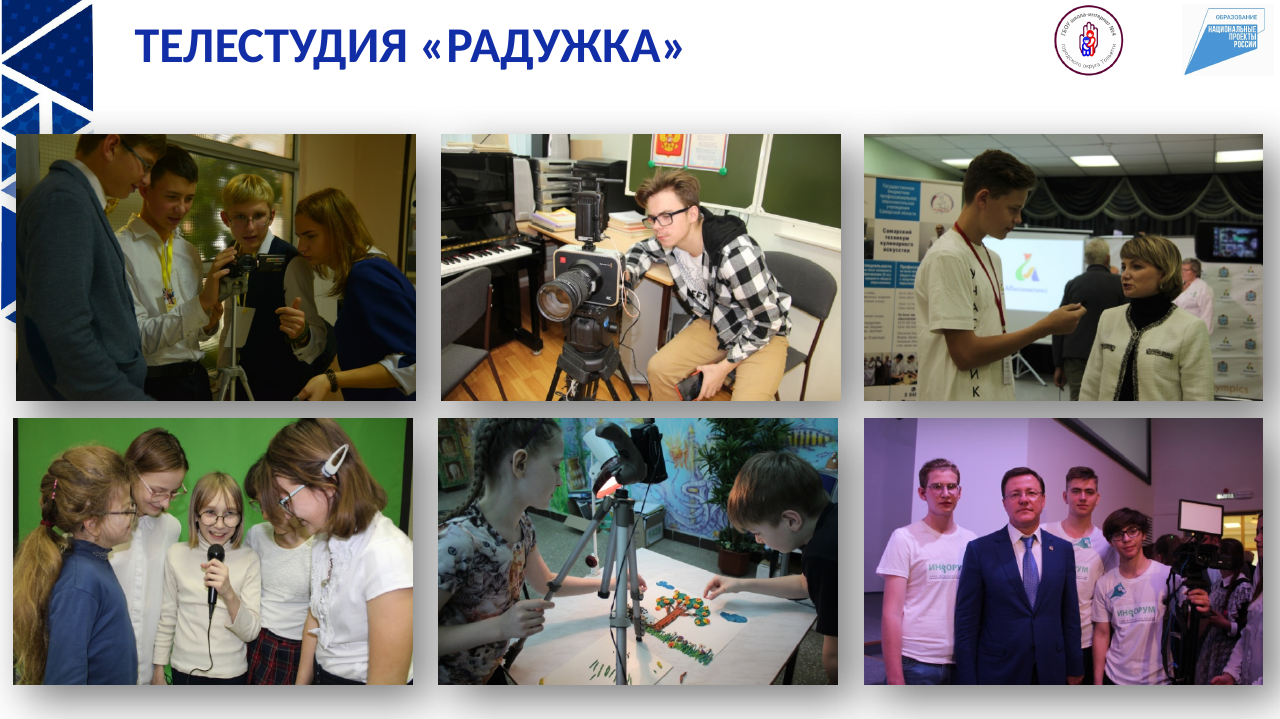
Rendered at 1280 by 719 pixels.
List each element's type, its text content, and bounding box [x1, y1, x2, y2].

picture [13, 418, 413, 685]
picture [1182, 4, 1274, 76]
picture [438, 418, 838, 685]
picture [441, 134, 841, 401]
picture [0, 0, 416, 401]
picture [864, 134, 1263, 401]
picture [1041, 4, 1138, 79]
picture [864, 418, 1263, 685]
text_box ТЕЛЕСТУДИЯ «РАДУЖКА» [119, 4, 1043, 80]
